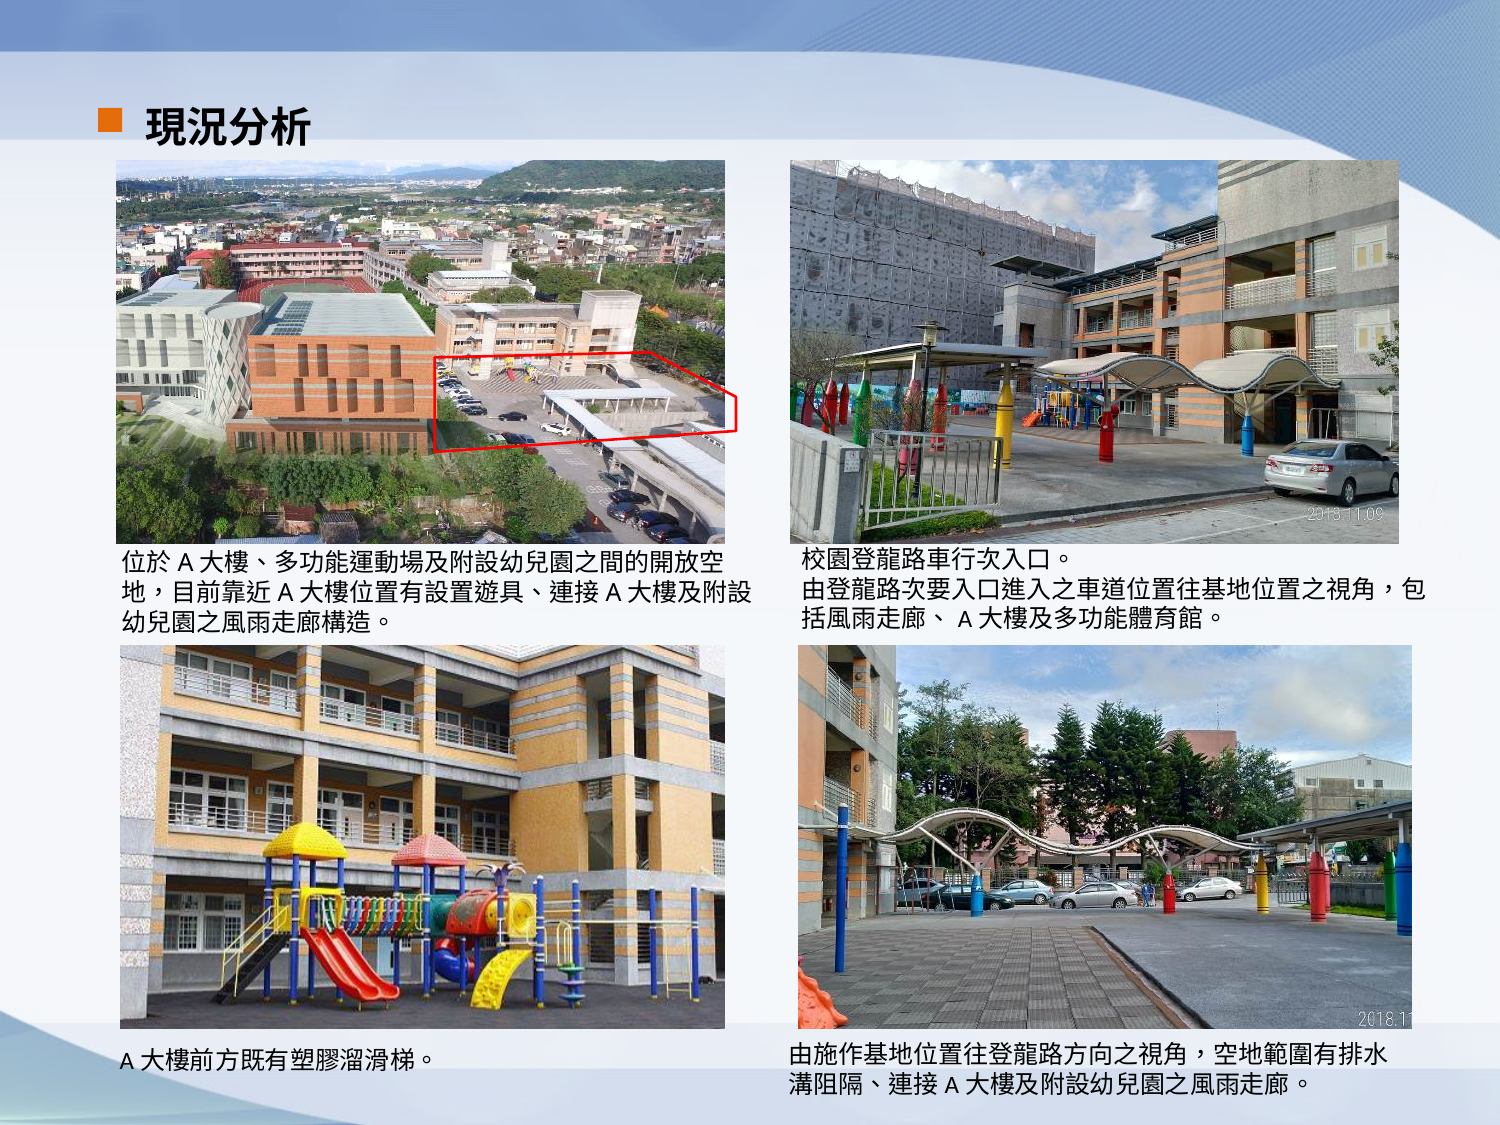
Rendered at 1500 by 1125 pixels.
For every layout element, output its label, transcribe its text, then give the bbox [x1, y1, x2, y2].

text_box A大樓前方既有塑膠溜滑梯。 [112, 1036, 751, 1082]
text_box 現況分析 [89, 95, 317, 156]
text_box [116, 161, 737, 544]
text_box 位於A大樓、多功能運動場及附設幼兒園之間的開放空地，目前靠近A大樓位置有設置遊具、連接A大樓及附設幼兒園之風雨走廊構造。 [114, 538, 768, 644]
picture [798, 645, 1412, 1029]
table_cell 294,573 [0, 0, 1500, 1125]
picture [790, 160, 1399, 544]
text_box 由施作基地位置往登龍路方向之視角，空地範圍有排水溝阻隔、連接A大樓及附設幼兒園之風雨走廊。 [781, 1031, 1399, 1107]
picture [120, 645, 725, 1029]
text_box 校園登龍路車行次入口。 由登龍路次要入口進入之車道位置往基地位置之視角，包括風雨走廊、A大樓及多功能體育館。 [794, 535, 1440, 641]
